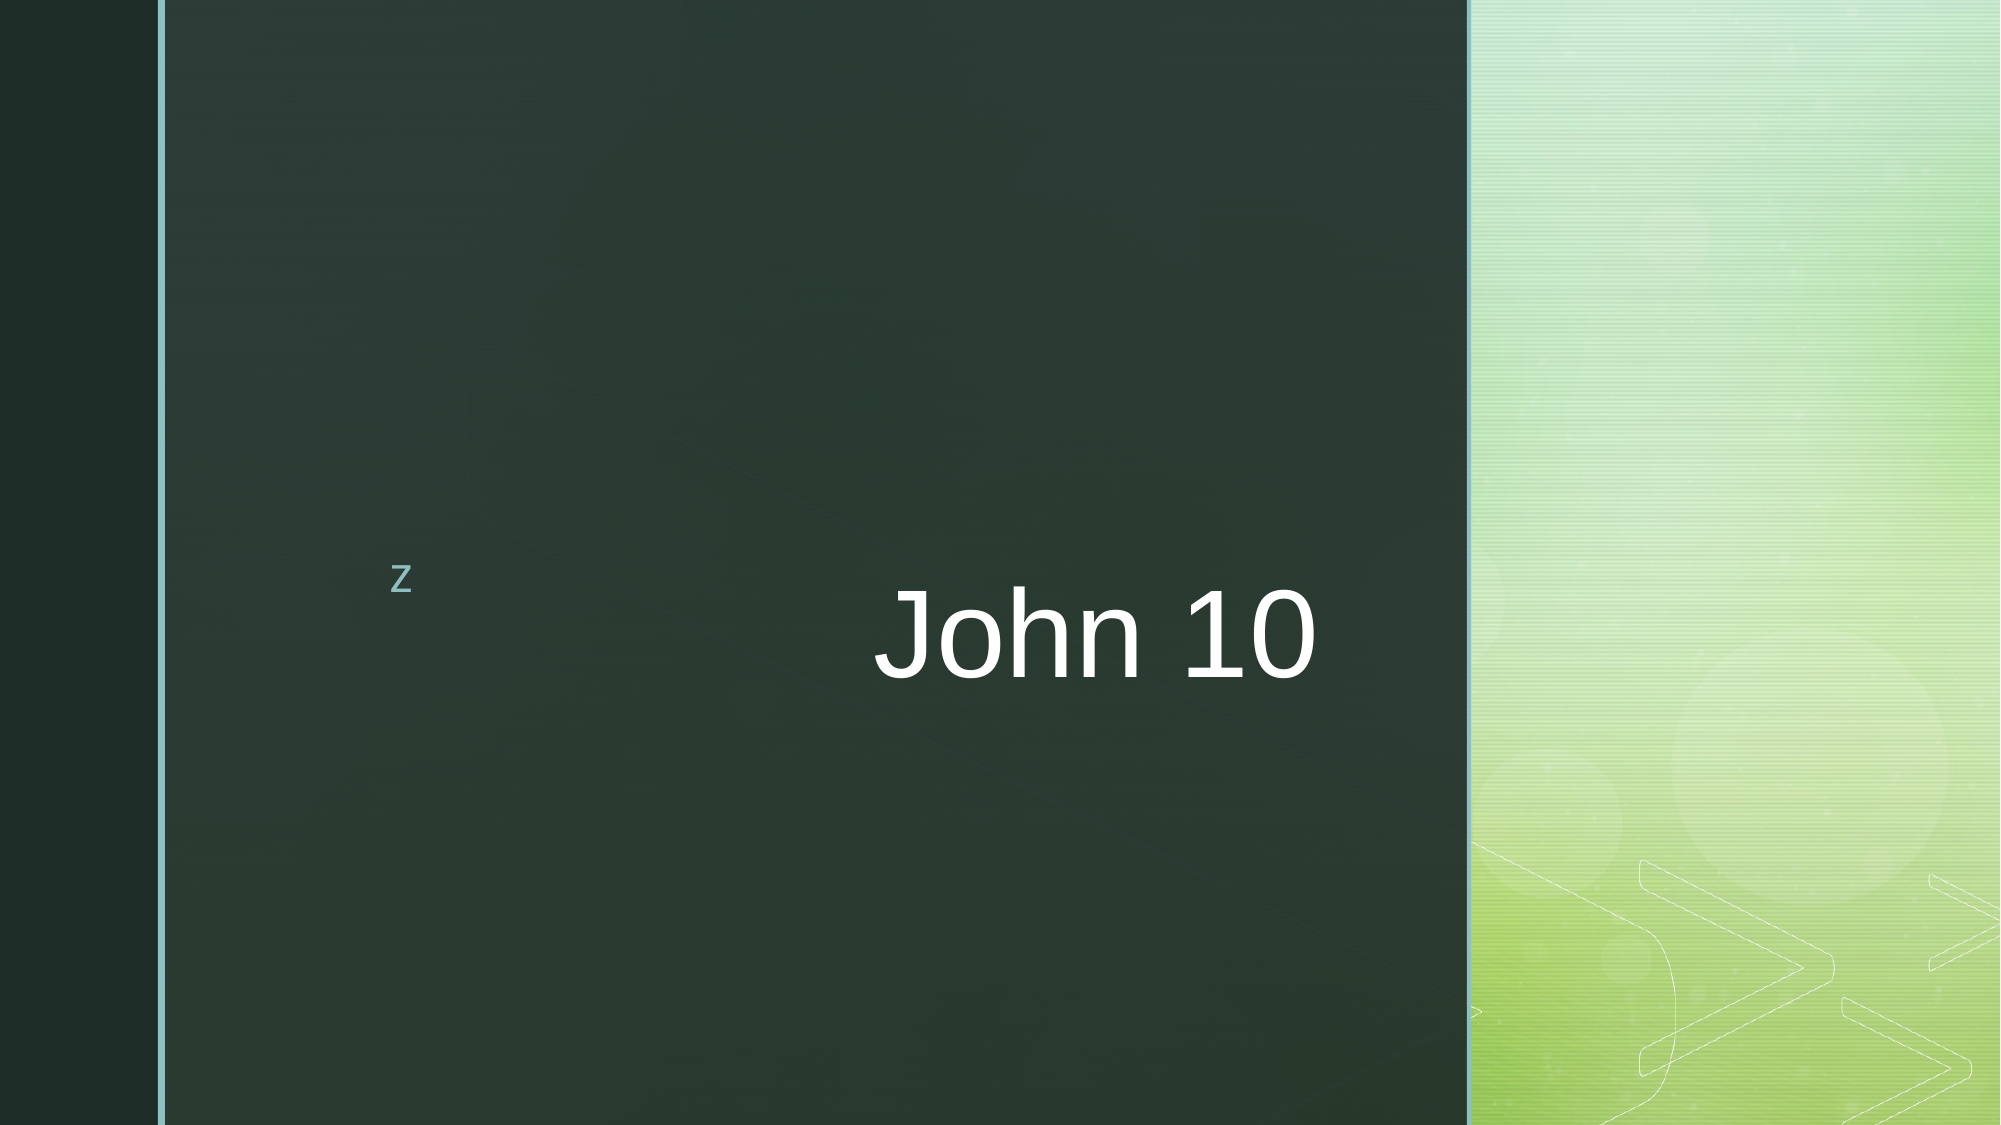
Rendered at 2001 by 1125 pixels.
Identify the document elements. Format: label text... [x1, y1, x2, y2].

title John 10 [428, 562, 1334, 935]
picture [1472, 0, 2001, 1125]
